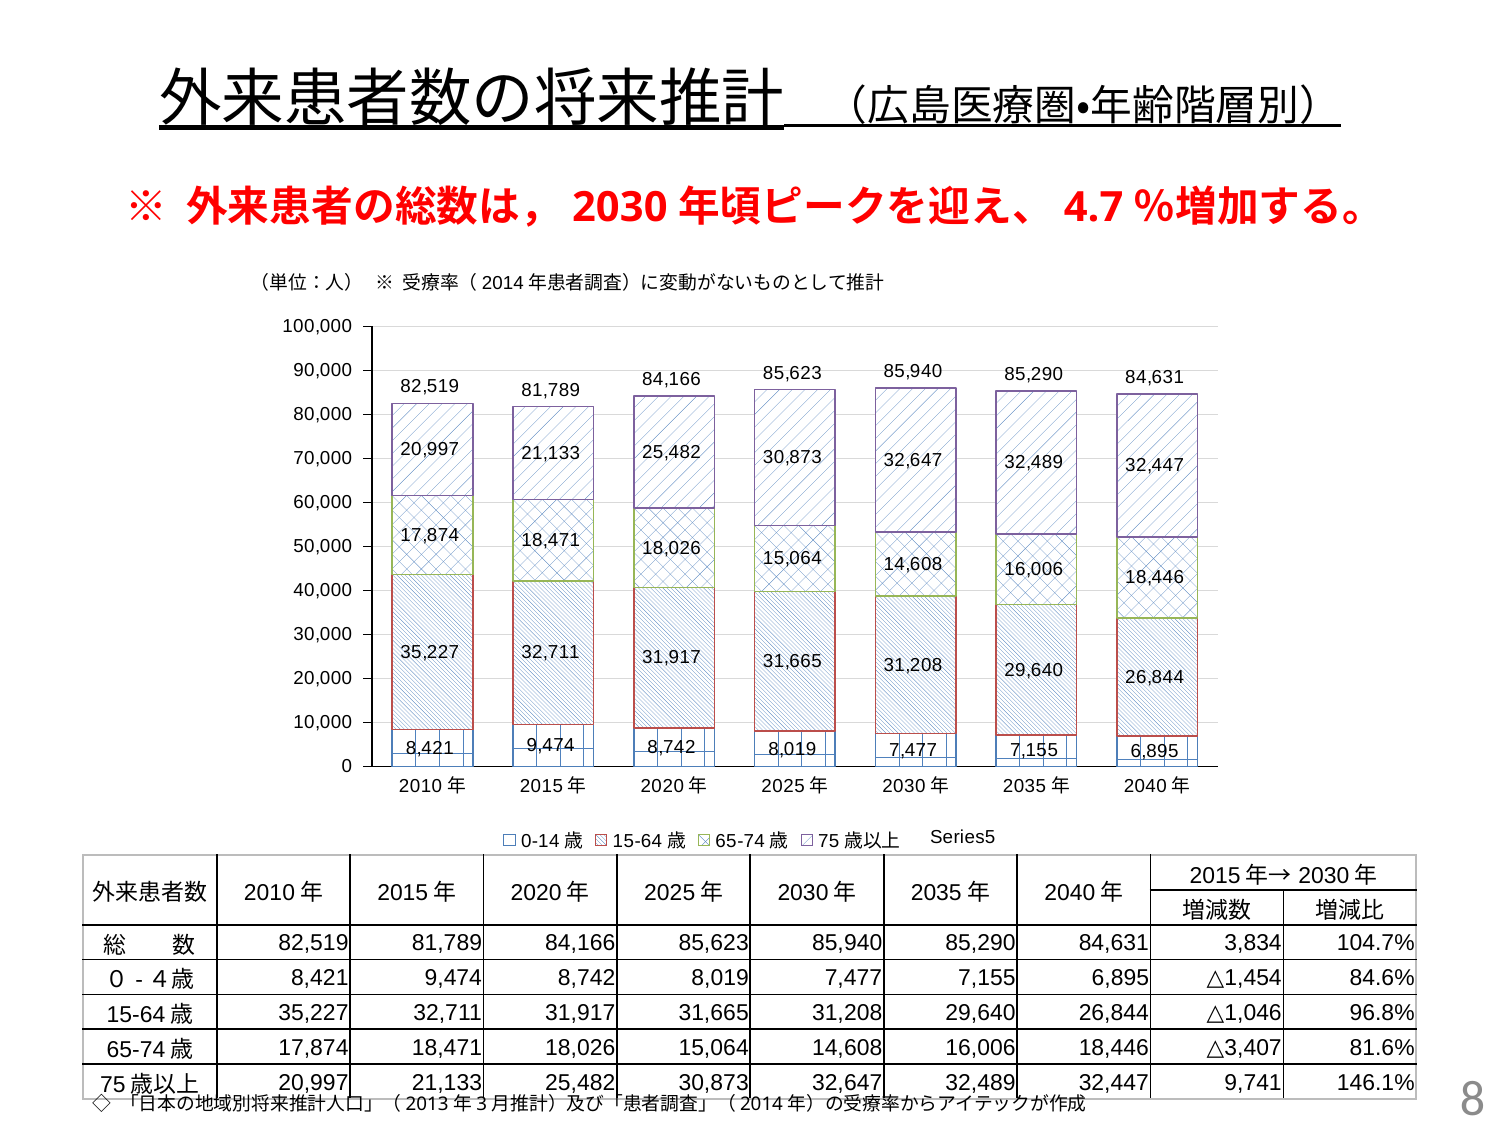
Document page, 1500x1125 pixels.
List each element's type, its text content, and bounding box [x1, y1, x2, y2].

table_cell ０-４歳 [84, 960, 216, 994]
table_cell 84,631 [1018, 926, 1150, 959]
table_cell 9,741 [1151, 1065, 1283, 1098]
table_header 2015年 [351, 868, 483, 924]
table_cell 84,166 [484, 926, 616, 959]
text_box （単位：人） [228, 250, 386, 314]
chart [262, 304, 1238, 860]
table_cell 3,834 [1151, 926, 1283, 959]
table_cell 21,133 [351, 1065, 483, 1080]
table_cell 15-64歳 [84, 995, 216, 1028]
table_cell 増減比 [1284, 891, 1415, 924]
table_cell 25,482 [484, 1065, 616, 1080]
text_box ※ 受療率（2014年患者調査）に変動がないものとして推計 [358, 258, 1000, 302]
table_cell 16,006 [885, 1030, 1016, 1063]
table_cell 26,844 [1018, 995, 1150, 1028]
table_cell 85,623 [618, 926, 749, 959]
table_cell 増減数 [1151, 891, 1283, 924]
table_cell 15,064 [618, 1030, 749, 1063]
table_cell 31,208 [751, 995, 883, 1028]
table_cell △3,407 [1151, 1030, 1283, 1063]
table_header 2040年 [1018, 868, 1150, 924]
table_cell 81.6% [1284, 1030, 1415, 1063]
table_cell 8,742 [484, 960, 616, 994]
table_cell 32,647 [751, 1065, 883, 1080]
table_cell 20,997 [218, 1065, 349, 1080]
table_cell 14,608 [751, 1030, 883, 1063]
table_cell 30,873 [618, 1065, 749, 1080]
table_cell 65-74歳 [84, 1030, 216, 1063]
table_cell 18,446 [1018, 1030, 1150, 1063]
table_cell 81,789 [351, 926, 483, 959]
table_cell 17,874 [218, 1030, 349, 1063]
table_cell 総 数 [84, 926, 216, 959]
slide_number 7 [1149, 1065, 1500, 1125]
table_cell 75歳以上 [84, 1065, 216, 1080]
table_cell 82,519 [218, 926, 349, 959]
table_header 外来患者数 [84, 856, 216, 924]
table_header 2035年 [885, 868, 1016, 924]
text_box ◇ 「日本の地域別将来推計人口」（2013年3月推計）及び「患者調査」（2014年）の受療率からアイテックが作成 [76, 1080, 1105, 1125]
table_cell 35,227 [218, 995, 349, 1028]
table_header 2025年 [618, 868, 749, 924]
table_header 2020年 [484, 868, 616, 924]
table_cell 7,477 [751, 960, 883, 994]
table_cell 18,026 [484, 1030, 616, 1063]
table_cell 18,471 [351, 1030, 483, 1063]
text_box ※ 外来患者の総数は，2030年頃ピークを迎え、4.7％増加する。 [0, 153, 1500, 257]
table_cell 7,155 [885, 960, 1016, 994]
table_header 2015年→2030年 [1151, 856, 1415, 889]
text_box 外来患者数の将来推計 （広島医療圏・年齢階層別） [17, 30, 1483, 161]
table_cell 84.6% [1284, 960, 1415, 994]
table_cell 8,421 [218, 960, 349, 994]
table_cell 8,019 [618, 960, 749, 994]
table_header 2030年 [751, 868, 883, 924]
table_cell 31,665 [618, 995, 749, 1028]
table_header 2010年 [218, 856, 349, 924]
table_cell 104.7% [1284, 926, 1415, 959]
table_cell 96.8% [1284, 995, 1415, 1028]
table_cell 32,711 [351, 995, 483, 1028]
table_cell 32,447 [1018, 1065, 1150, 1098]
table_cell 146.1% [1284, 1065, 1415, 1098]
table_cell 85,290 [885, 926, 1016, 959]
table_cell 29,640 [885, 995, 1016, 1028]
table_cell △1,454 [1151, 960, 1283, 994]
table_cell 31,917 [484, 995, 616, 1028]
table_cell 85,940 [751, 926, 883, 959]
table_cell 32,489 [885, 1065, 1016, 1080]
table_cell 9,474 [351, 960, 483, 994]
table_cell 6,895 [1018, 960, 1150, 994]
table_cell △1,046 [1151, 995, 1283, 1028]
